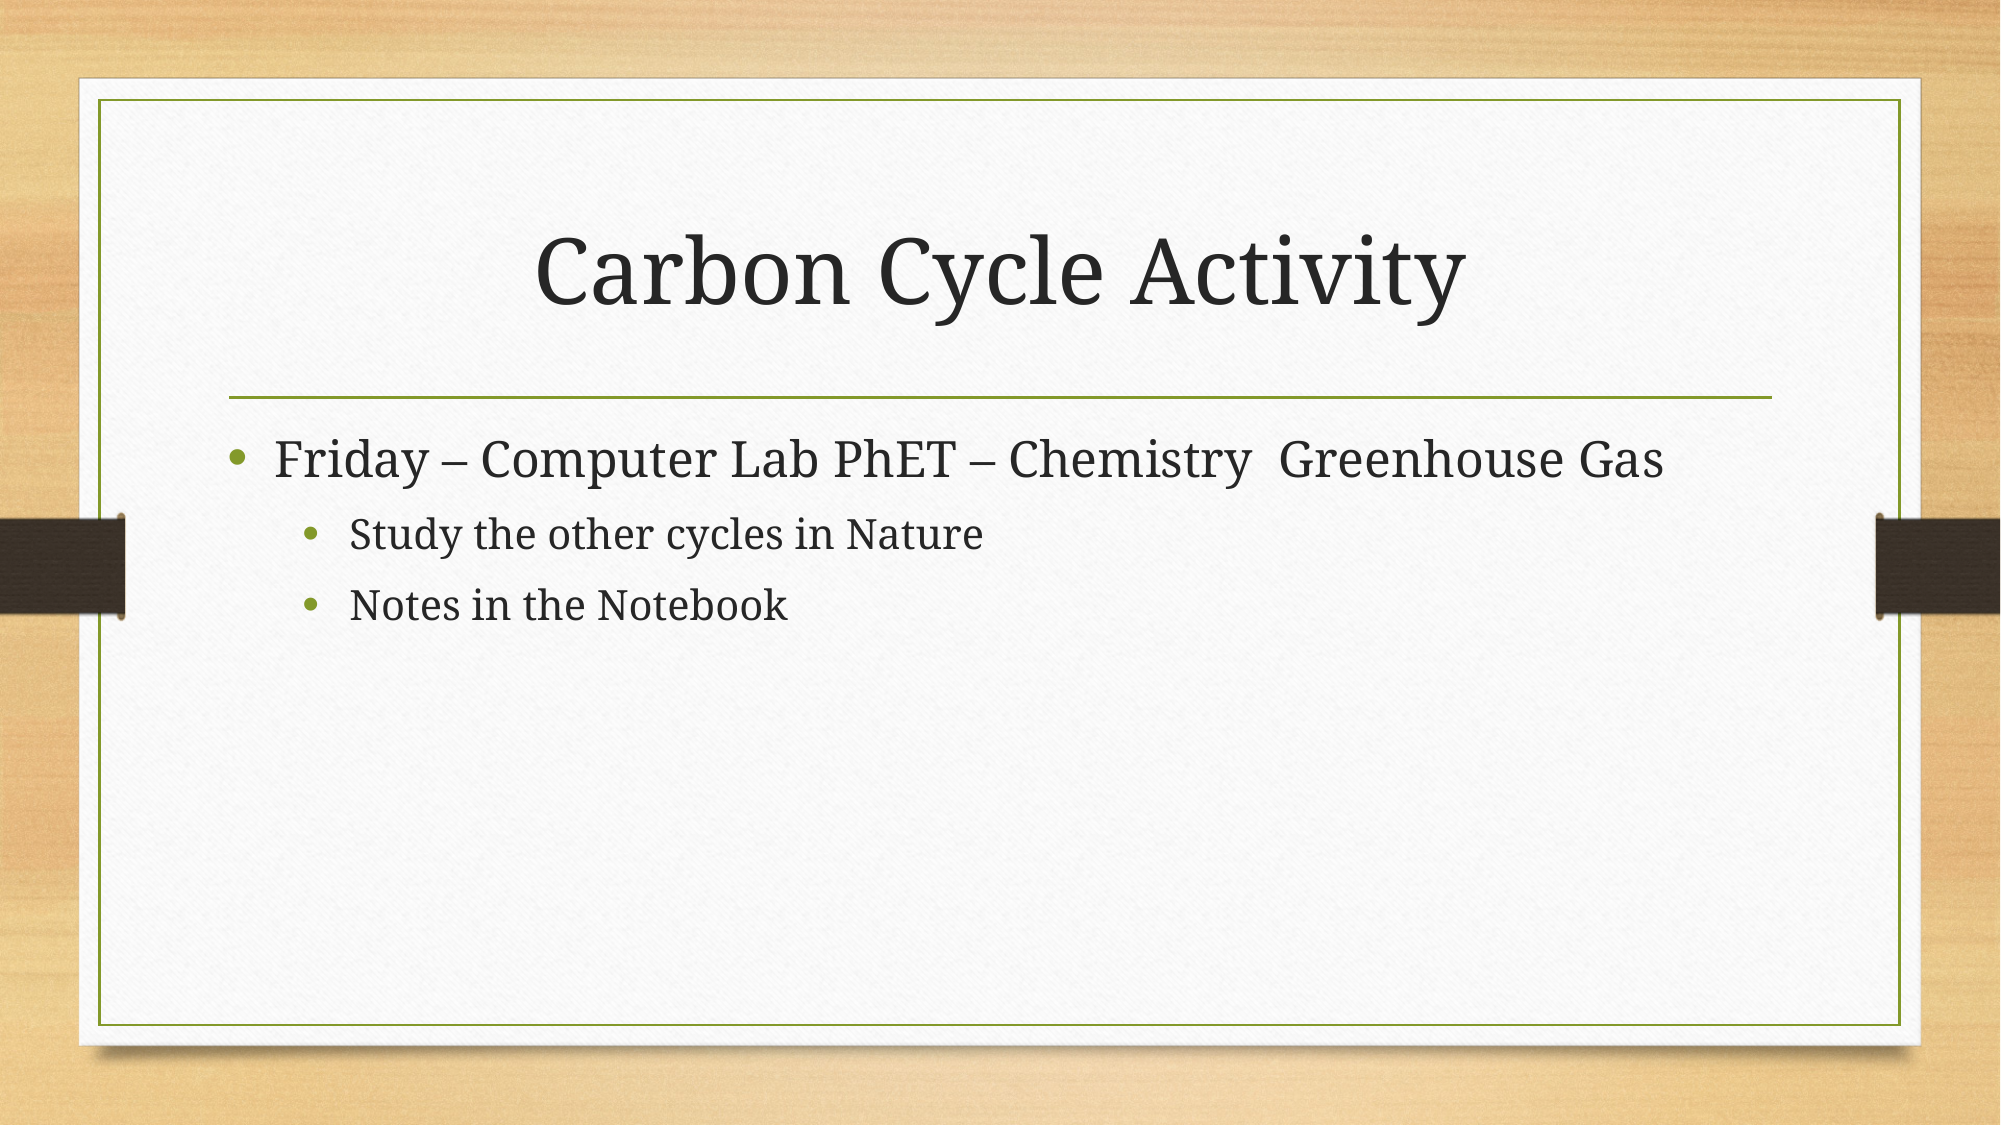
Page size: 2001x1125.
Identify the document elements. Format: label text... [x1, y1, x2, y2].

title Carbon Cycle Activity [212, 161, 1788, 375]
picture [0, 0, 2001, 1125]
list Friday – Computer Lab PhET – Chemistry Greenhouse Gas Study the other cycles in Nature Notes in the Notebook [212, 419, 1788, 964]
